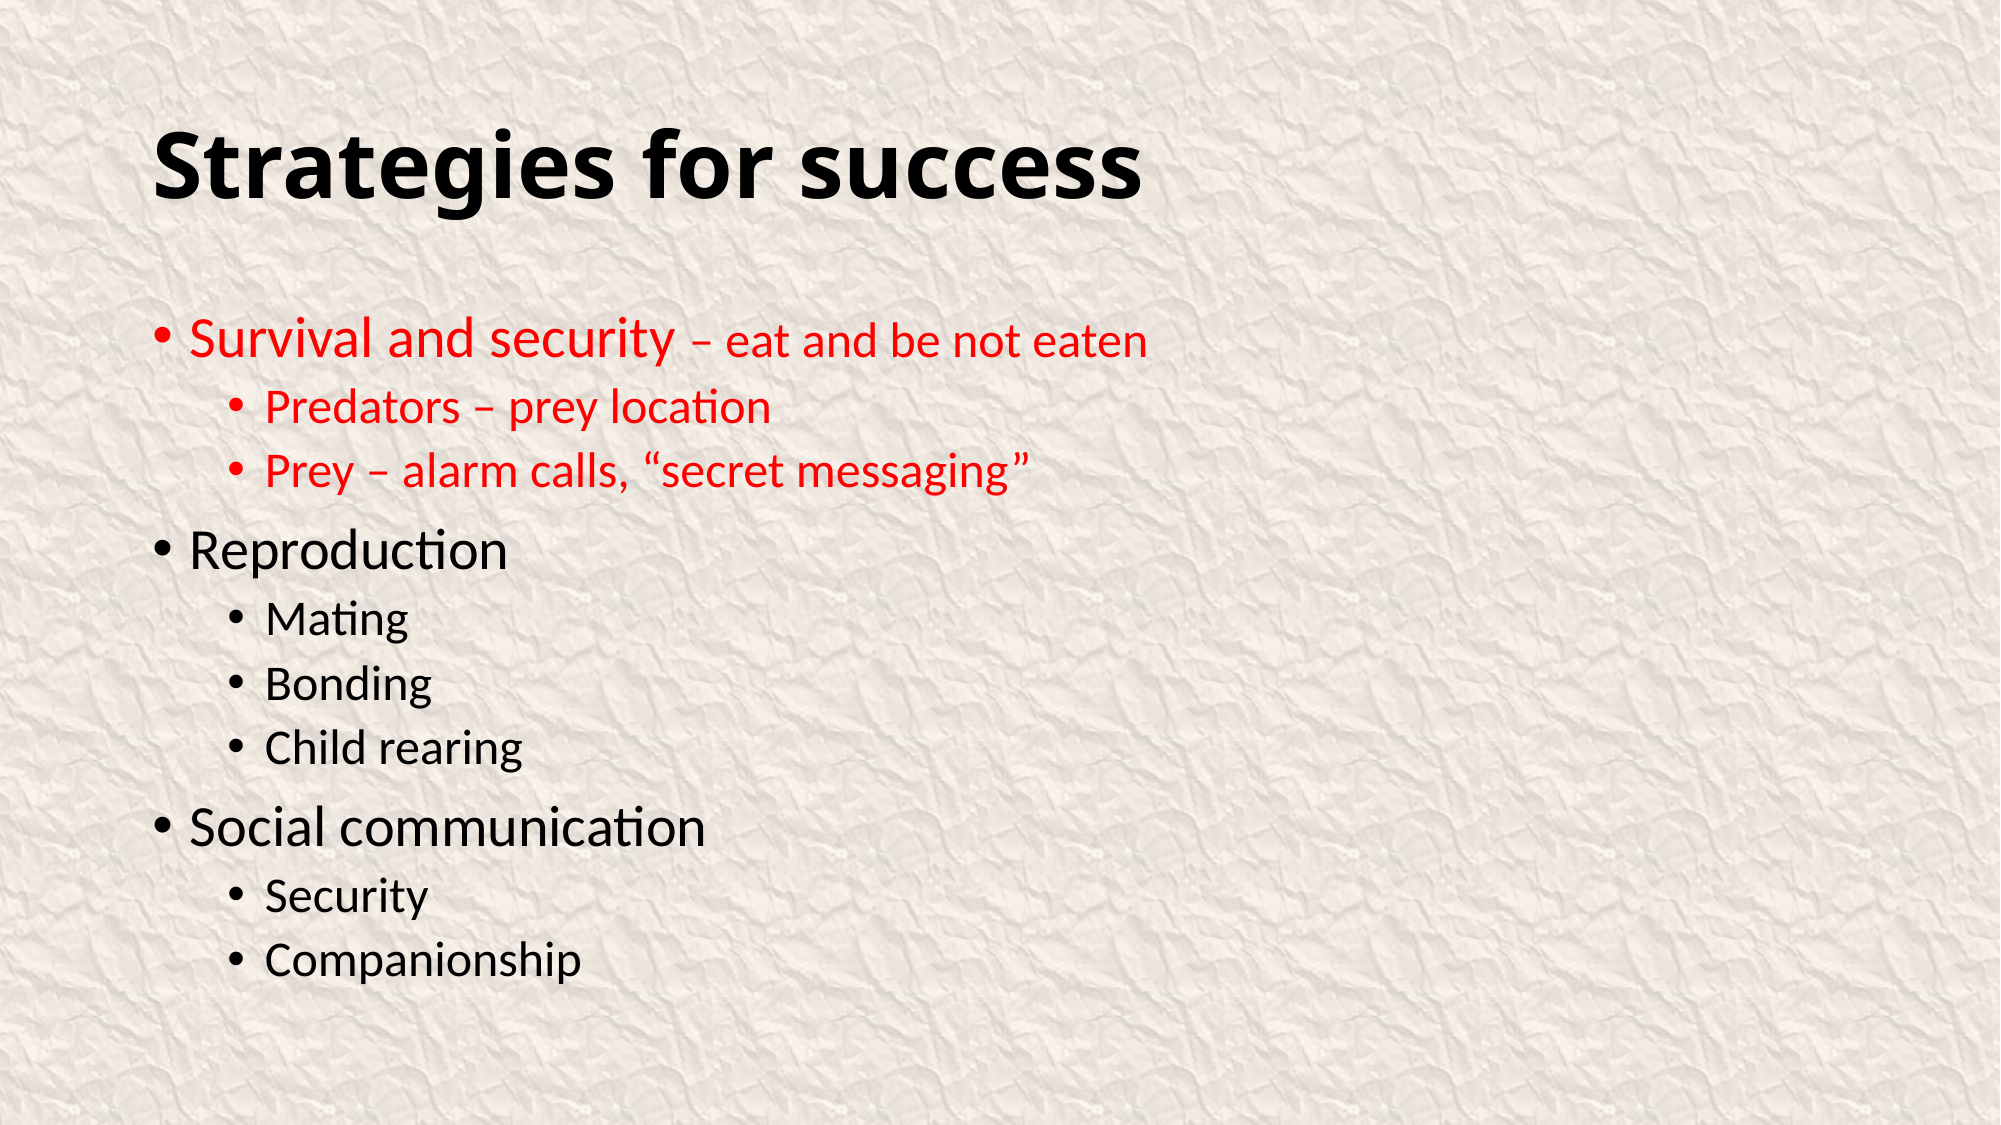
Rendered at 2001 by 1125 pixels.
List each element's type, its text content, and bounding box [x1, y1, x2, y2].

title Strategies for success [137, 59, 1863, 278]
list Survival and security – eat and be not eaten Predators – prey location Prey – alarm calls, “secret messaging” Reproduction Mating Bonding Child rearing Social communication Security Companionship [137, 299, 1884, 1037]
